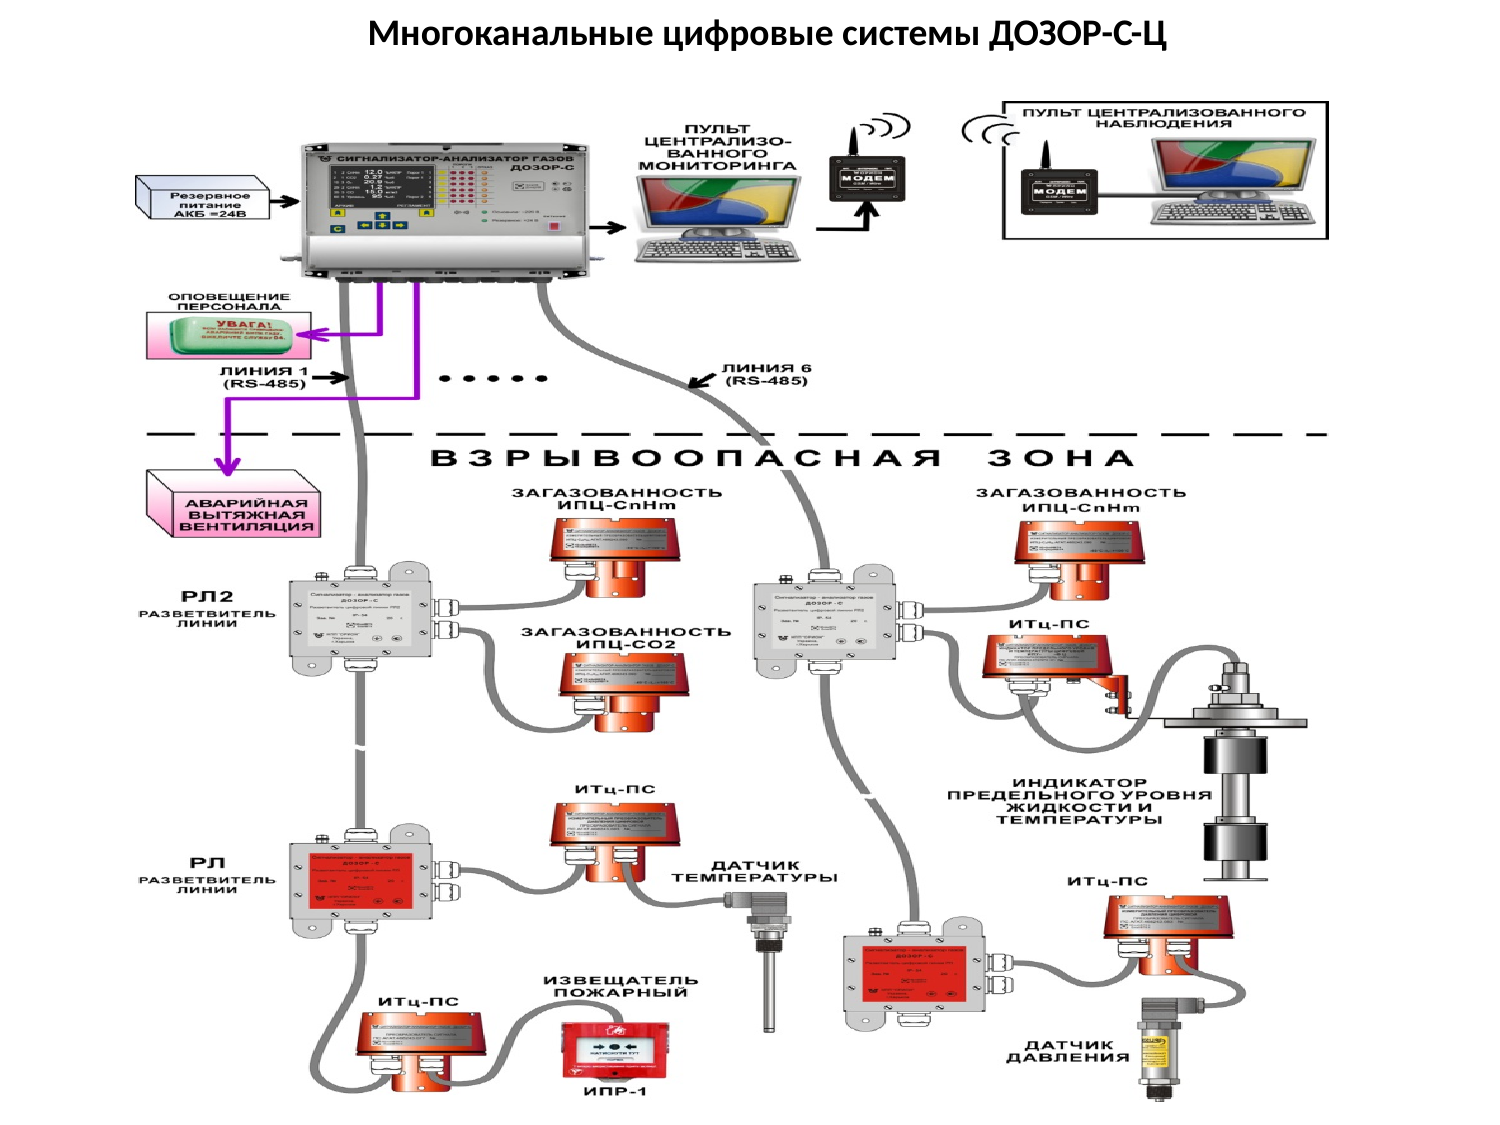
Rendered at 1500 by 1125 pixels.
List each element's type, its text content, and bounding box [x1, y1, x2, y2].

picture [135, 101, 1330, 1102]
text_box Многоканальные цифровые системы ДОЗОР-С-Ц [312, 0, 1223, 60]
